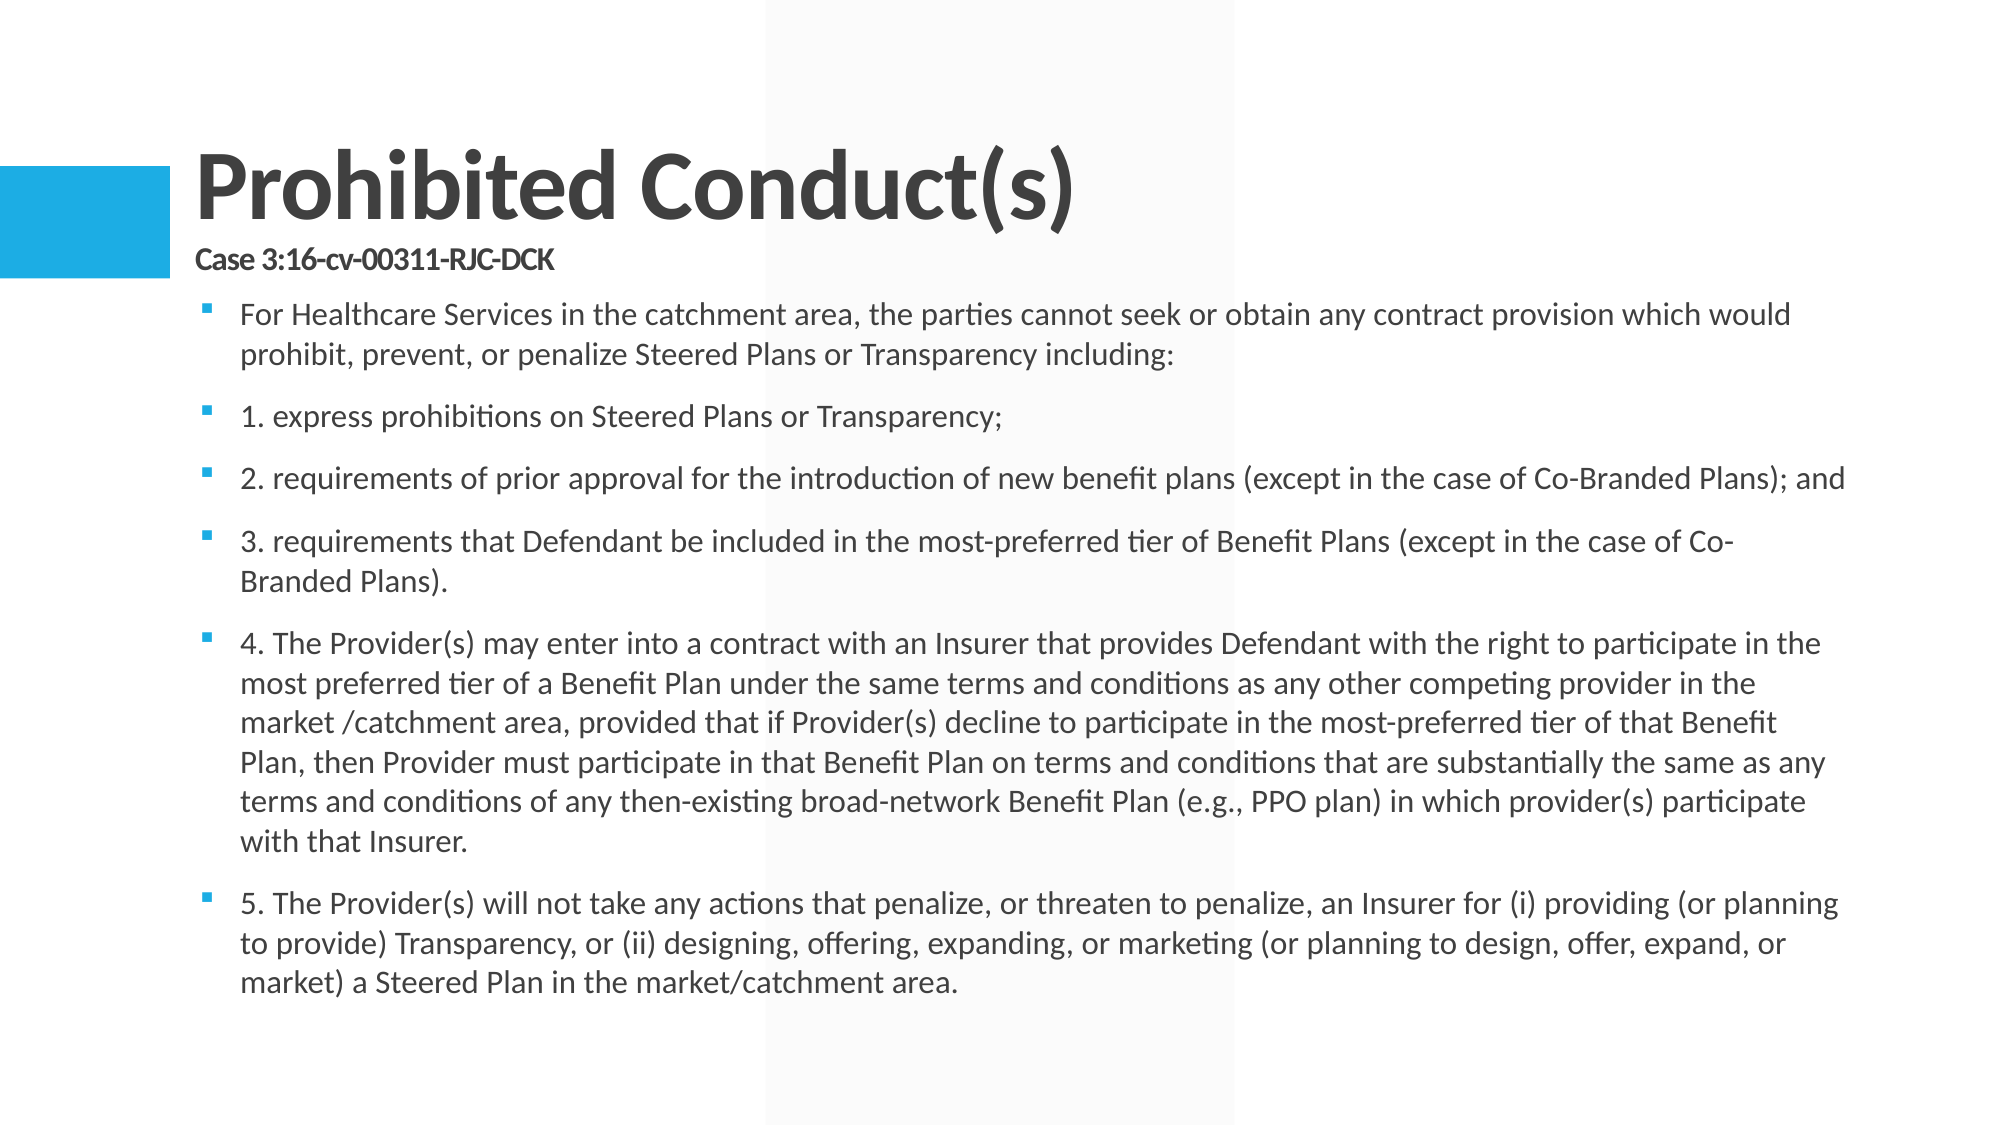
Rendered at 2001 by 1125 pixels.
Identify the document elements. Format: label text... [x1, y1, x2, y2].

list For Healthcare Services in the catchment area, the parties cannot seek or obtain any contract provision which would prohibit, prevent, or penalize Steered Plans or Transparency including: 1. express prohibitions on Steered Plans or Transparency; 2. requirements of prior approval for the introduction of new benefit plans (except in the case of Co-Branded Plans); and 3. requirements that Defendant be included in the most-preferred tier of Benefit Plans (except in the case of Co-Branded Plans). 4. The Provider(s) may enter into a contract with an Insurer that provides Defendant with the right to participate in the most preferred tier of a Benefit Plan under the same terms and conditions as any other competing provider in the market /catchment area, provided that if Provider(s) decline to participate in the most-preferred tier of that Benefit Plan, then Provider must participate in that Benefit Plan on terms and conditions that are substantially the same as any terms and conditions of any then-existing broad-network Benefit Plan (e.g., PPO plan) in which provider(s) participate with that Insurer. 5. The Provider(s) will not take any actions that penalize, or threaten to penalize, an Insurer for (i) providing (or planning to provide) Transparency, or (ii) designing, offering, expanding, or marketing (or planning to design, offer, expand, or market) a Steered Plan in the market/catchment area. [199, 285, 1850, 1053]
title Prohibited Conduct(s) Case 3:16-cv-00311-RJC-DCK [180, 47, 1830, 285]
